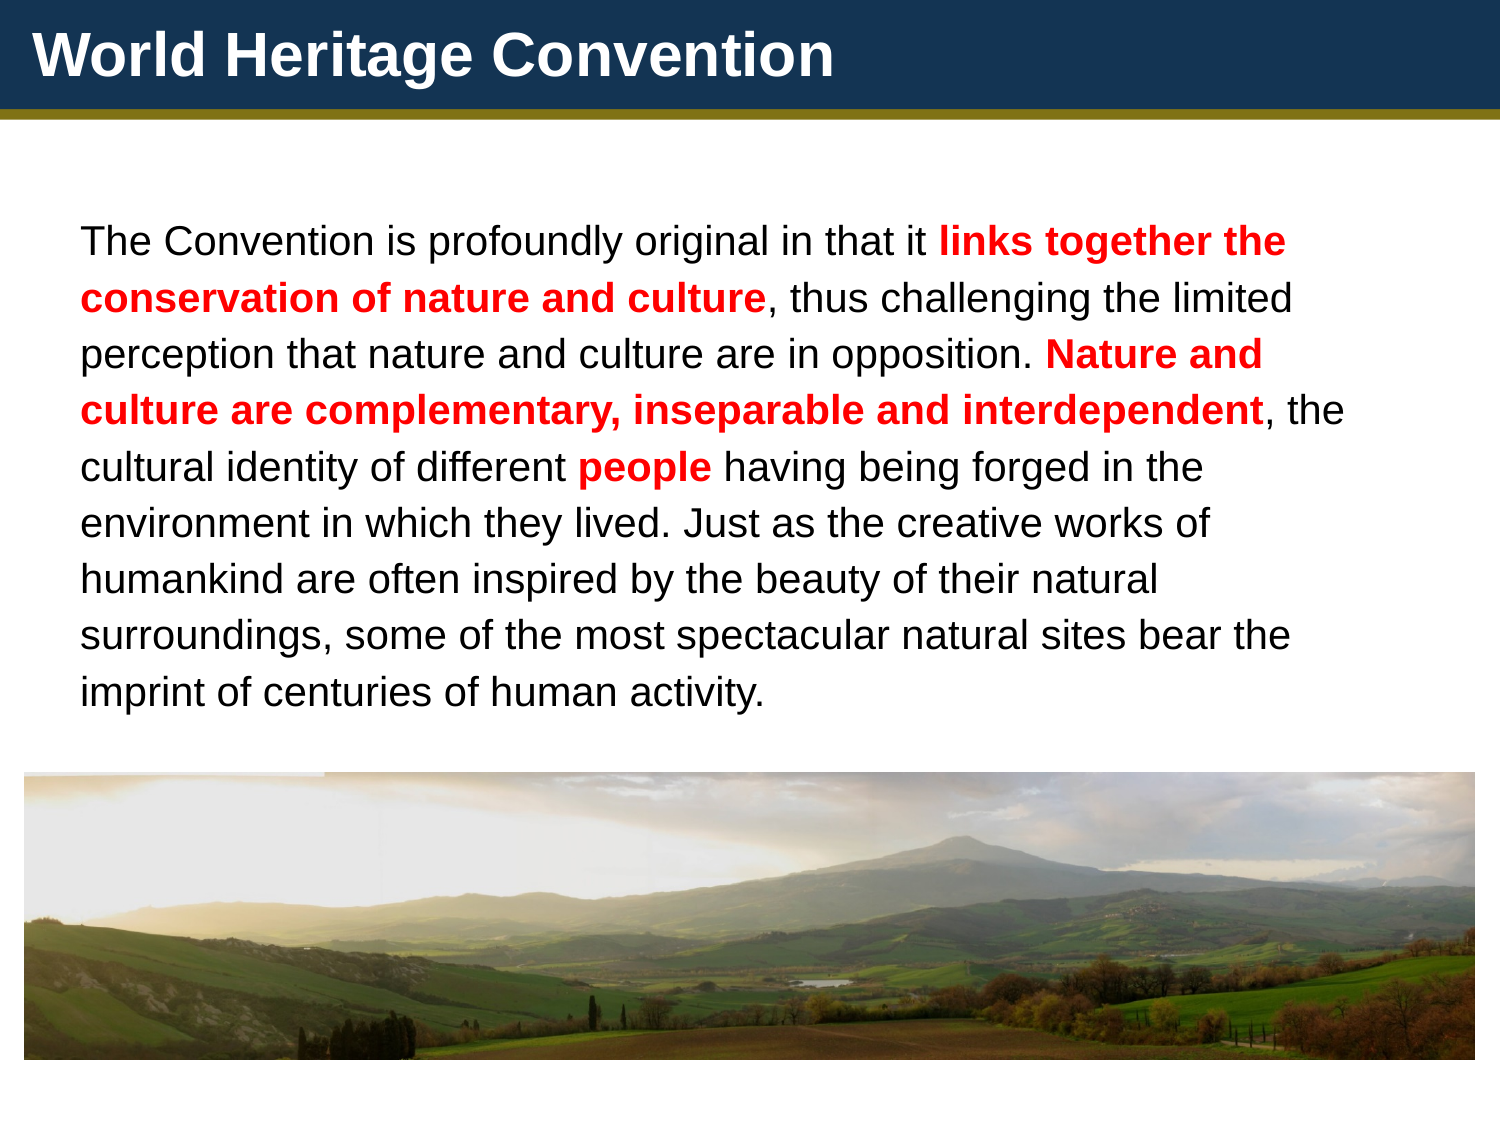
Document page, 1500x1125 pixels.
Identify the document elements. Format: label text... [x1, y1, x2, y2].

picture [24, 772, 1475, 1060]
list The Convention is profoundly original in that it links together the conservation of nature and culture, thus challenging the limited perception that nature and culture are in opposition. Nature and culture are complementary, inseparable and interdependent, the cultural identity of different people having being forged in the environment in which they lived. Just as the creative works of humankind are often inspired by the beauty of their natural surroundings, some of the most spectacular natural sites bear the imprint of centuries of human activity. [65, 200, 1411, 772]
subtitle World Heritage Convention [0, 0, 1500, 110]
